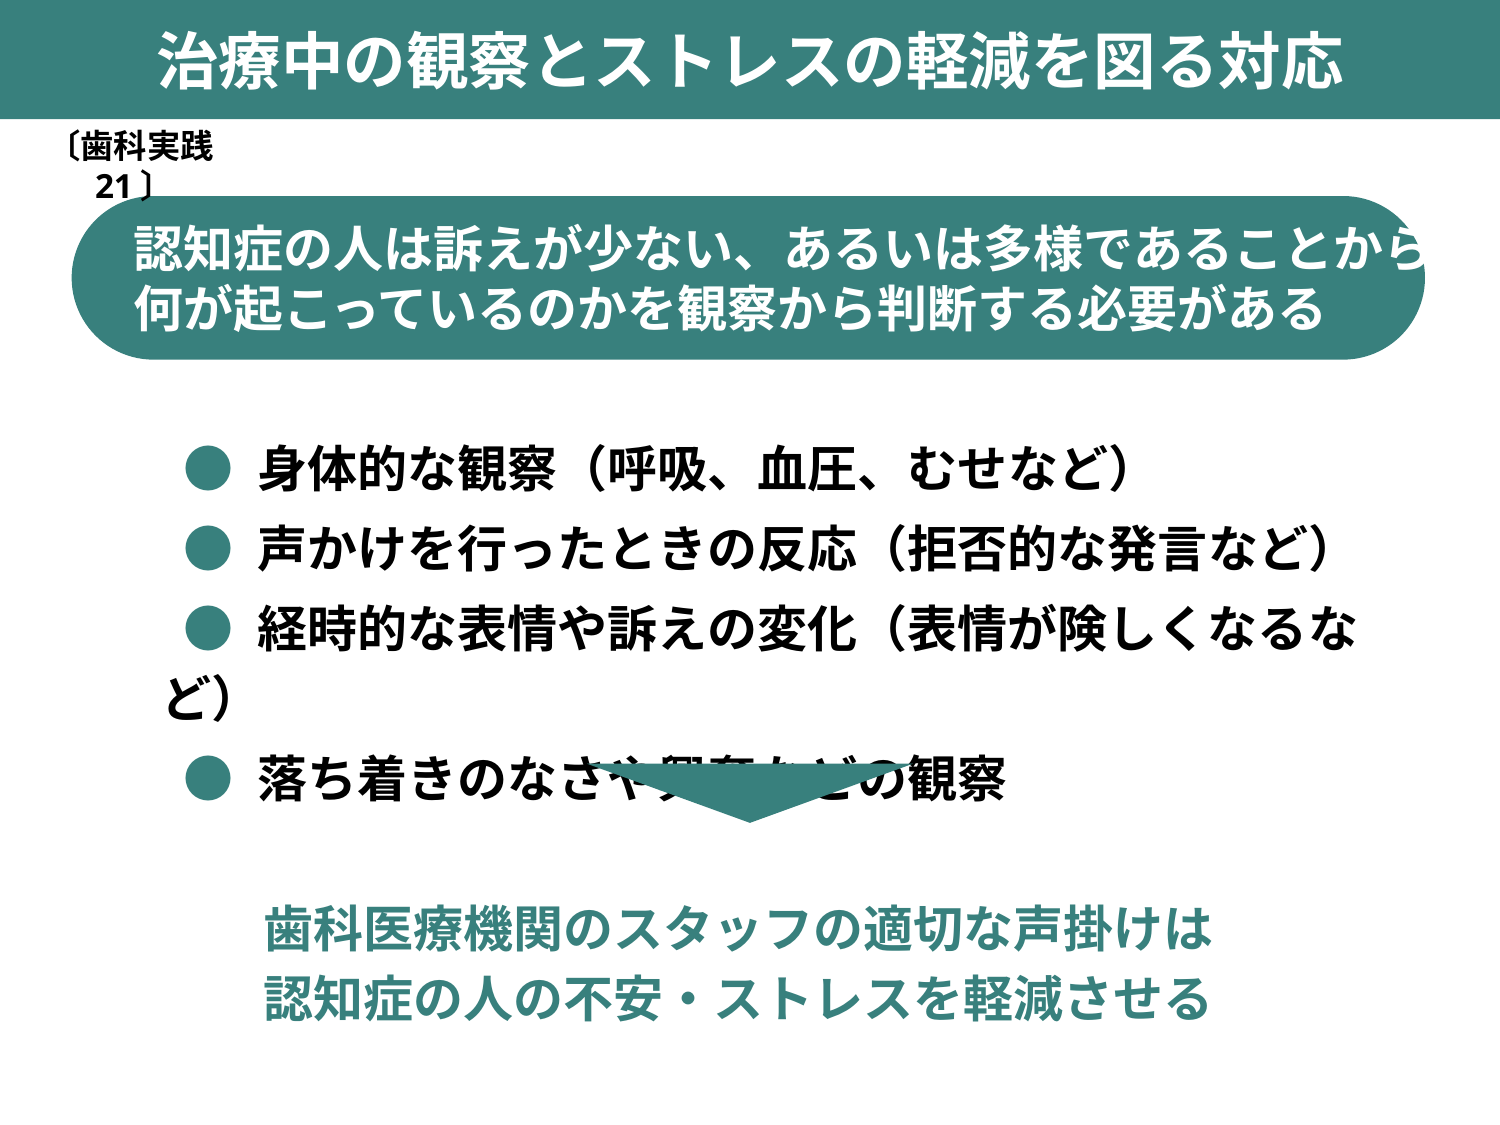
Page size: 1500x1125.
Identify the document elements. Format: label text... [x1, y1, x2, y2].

text_box 〔歯科実践21〕 [0, 118, 269, 213]
text_box 認知症の人は訴えが少ない、あるいは多様であることから、 何が起こっているのかを観察から判断する必要がある [71, 196, 1426, 360]
text_box 治療中の観察とストレスの軽減を図る対応 [74, 15, 1425, 104]
text_box [0, 0, 1500, 121]
text_box ● 身体的な観察（呼吸、血圧、むせ など） ● 声かけを行ったときの反応（拒否的な発言 など） ● 経時的な表情や訴えの変化（表情が険しくなる など） ● 落ち着きのなさや興奮などの観察 歯科医療機関のスタッフの適切な声掛けは 認知症の人の不安・ストレスを軽減させる [71, 420, 1419, 1007]
text_box [586, 763, 913, 823]
